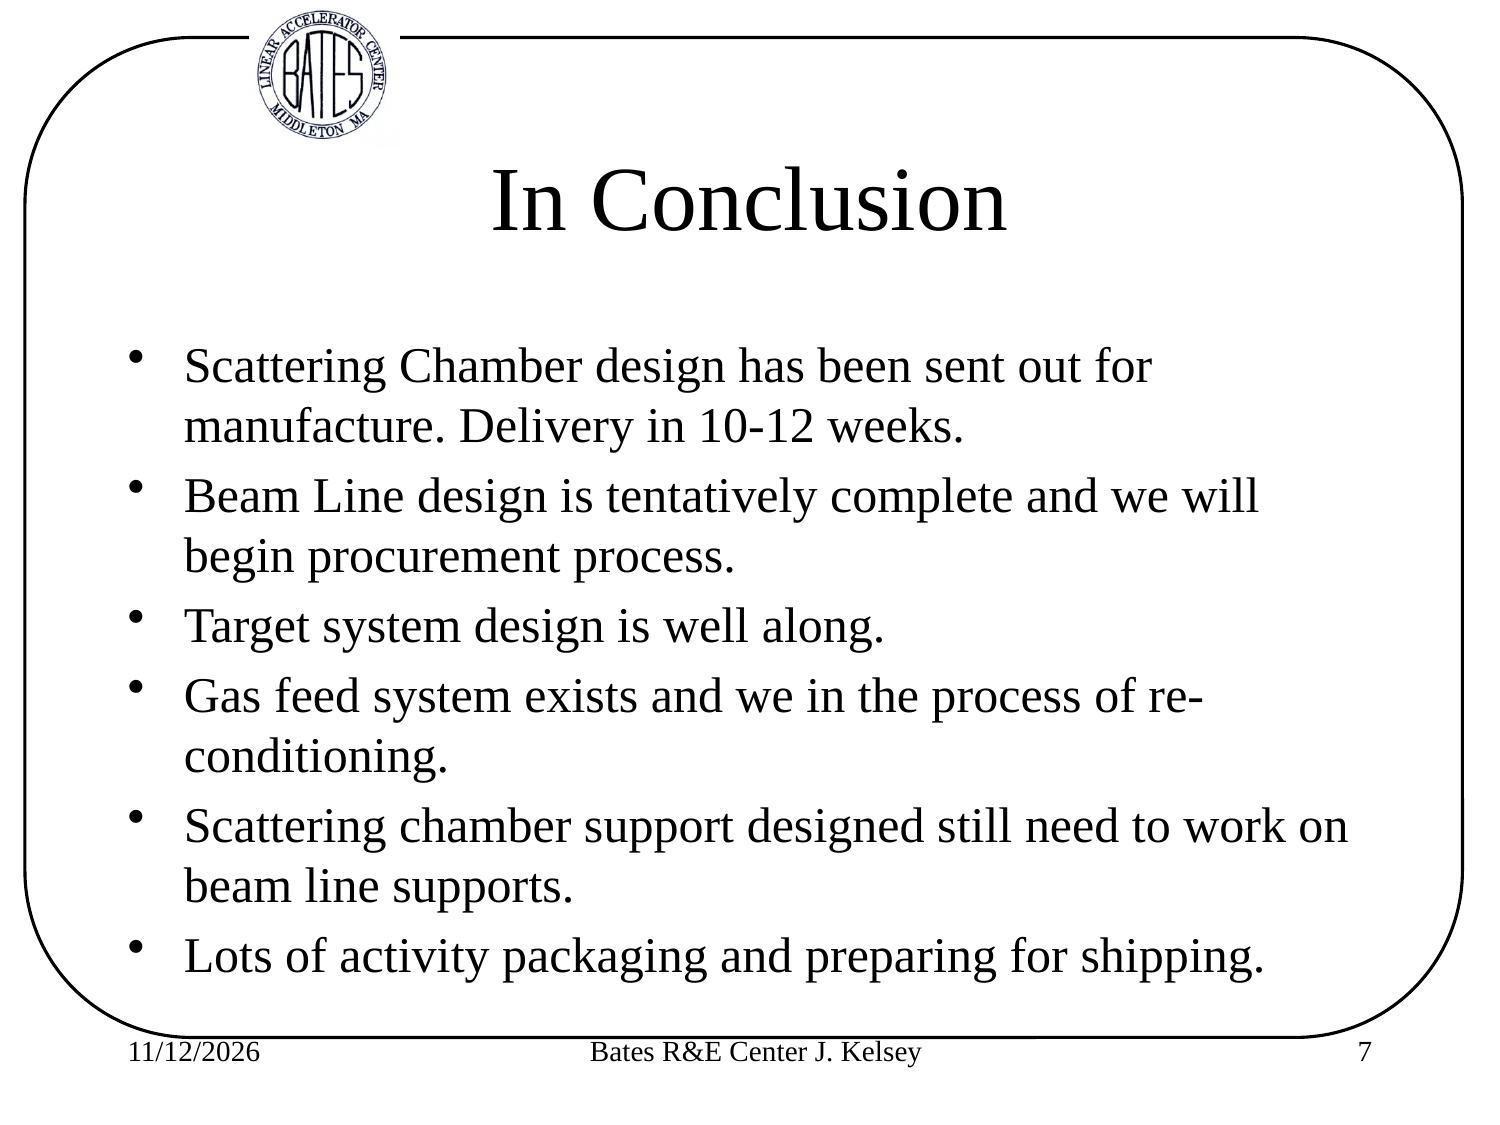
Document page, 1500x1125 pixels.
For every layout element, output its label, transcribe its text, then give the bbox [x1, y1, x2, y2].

footer Bates R&E Center J. Kelsey [437, 1024, 1074, 1101]
title In Conclusion [112, 99, 1388, 288]
picture [249, 0, 400, 99]
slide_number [112, 1024, 426, 1101]
slide_number 7 [1074, 1024, 1388, 1101]
list Scattering Chamber design has been sent out for manufacture. Delivery in 10-12 weeks. Beam Line design is tentatively complete and we will begin procurement process. Target system design is well along. Gas feed system exists and we in the process of re-conditioning. Scattering chamber support designed still need to work on beam line supports. Lots of activity packaging and preparing for shipping. [112, 324, 1388, 1001]
